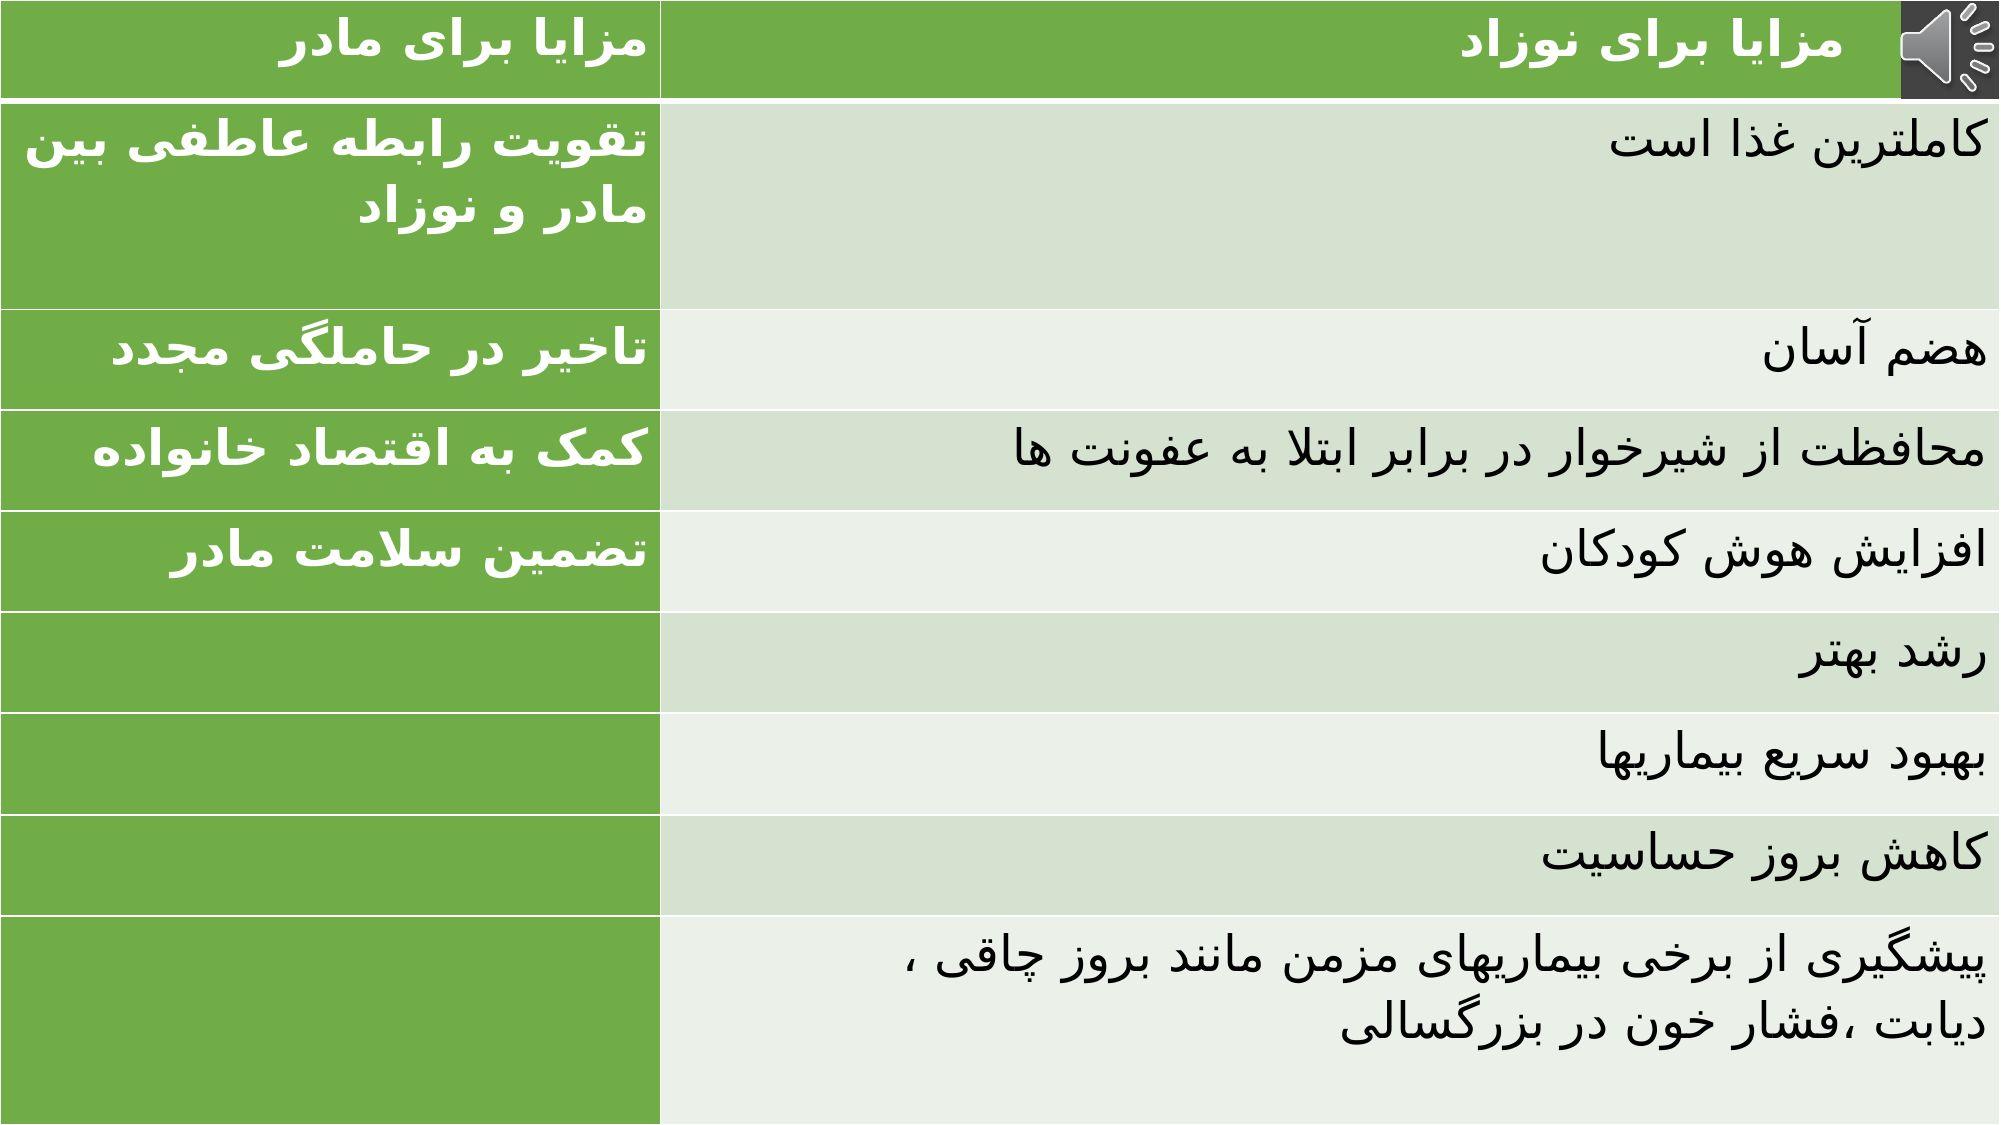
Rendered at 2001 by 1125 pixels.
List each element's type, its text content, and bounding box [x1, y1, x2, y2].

table_cell رشد بهتر [661, 613, 1999, 712]
table_cell [1, 816, 660, 915]
table_cell افزایش هوش کودکان [661, 512, 1999, 611]
table_cell بهبود سریع بیماریها [661, 714, 1999, 814]
picture [1899, 0, 2000, 100]
table_header مزایا برای مادر [1, 1, 660, 98]
table_cell پیشگیری از برخی بیماریهای مزمن مانند بروز چاقی ، دیابت ،فشار خون در بزرگسالی [661, 917, 1999, 1124]
table_cell کاهش بروز حساسیت [661, 816, 1999, 915]
table_cell هضم آسان [661, 310, 1999, 409]
table_cell تاخیر در حاملگی مجدد [1, 310, 660, 409]
table_cell [1, 613, 660, 712]
table_cell تضمین سلامت مادر [1, 512, 660, 611]
table_cell کاملترین غذا است [661, 104, 1999, 309]
table_header مزایا برای نوزاد [661, 1, 1899, 98]
table_cell محافظت از شیرخوار در برابر ابتلا به عفونت ها [661, 411, 1999, 510]
table_cell [1, 917, 660, 1124]
table_cell تقویت رابطه عاطفی بین مادر و نوزاد [1, 104, 660, 309]
table_cell [1, 714, 660, 814]
table_cell کمک به اقتصاد خانواده [1, 411, 660, 510]
